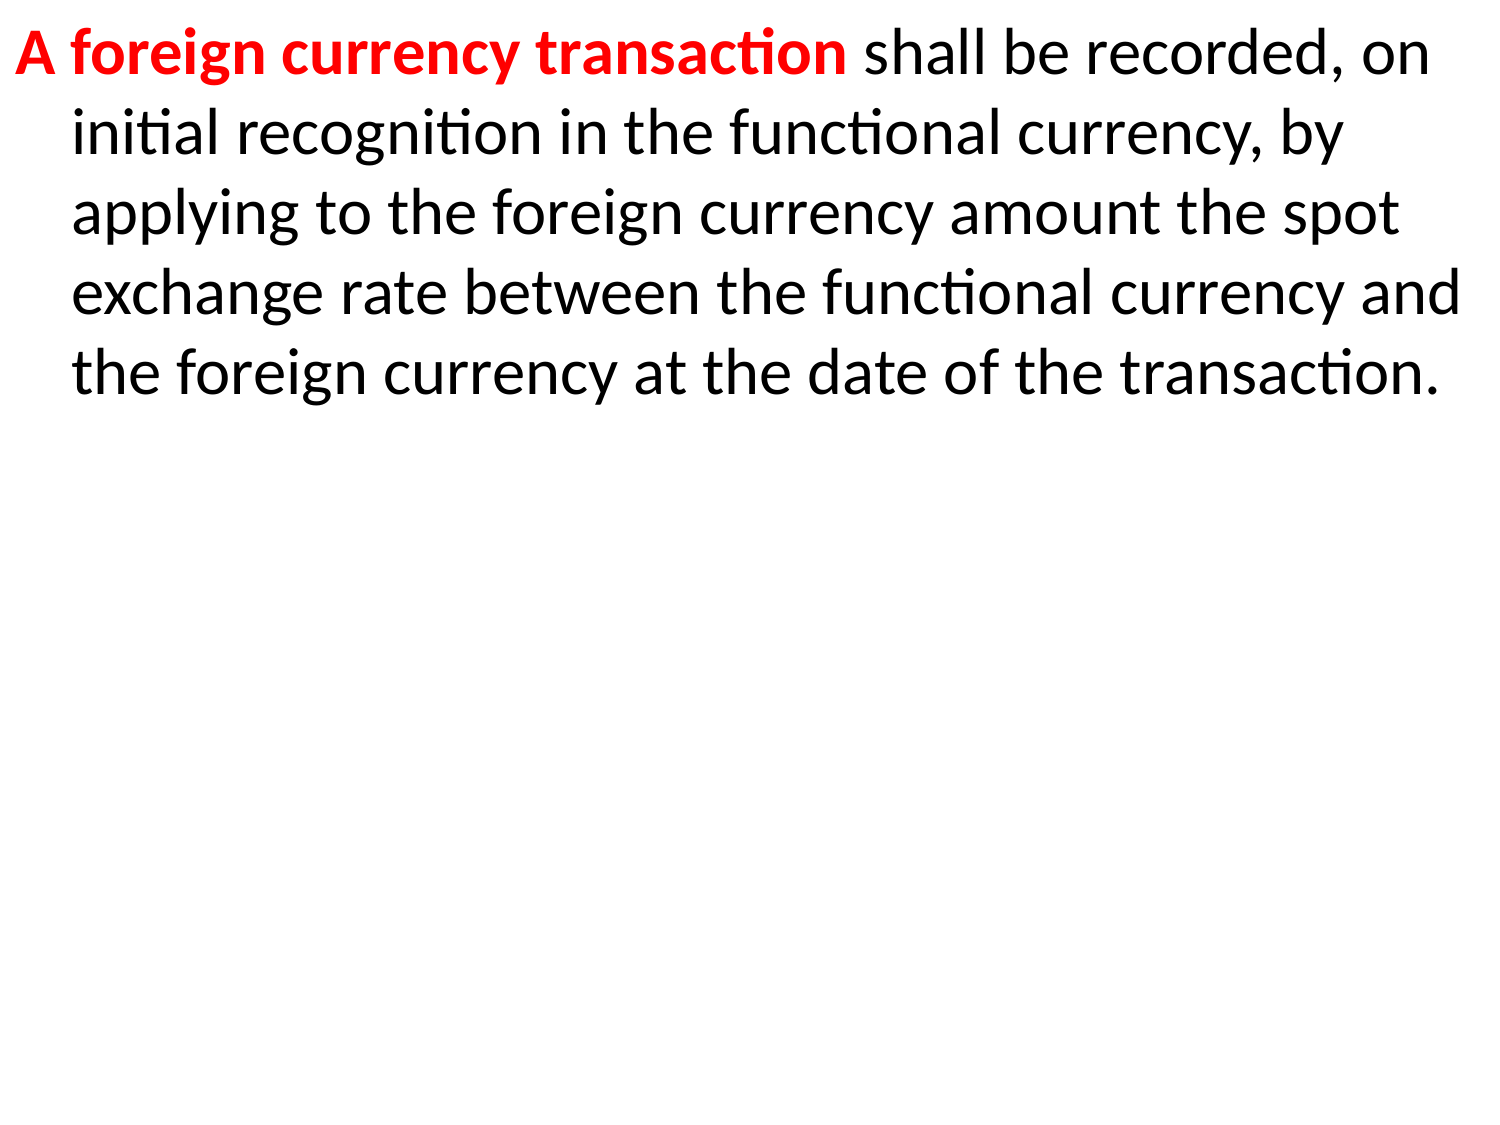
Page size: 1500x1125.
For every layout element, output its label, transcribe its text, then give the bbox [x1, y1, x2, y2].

list A foreign currency transaction shall be recorded, on initial recognition in the functional currency, by applying to the foreign currency amount the spot exchange rate between the functional currency and the foreign currency at the date of the transaction. [0, 0, 1500, 1125]
